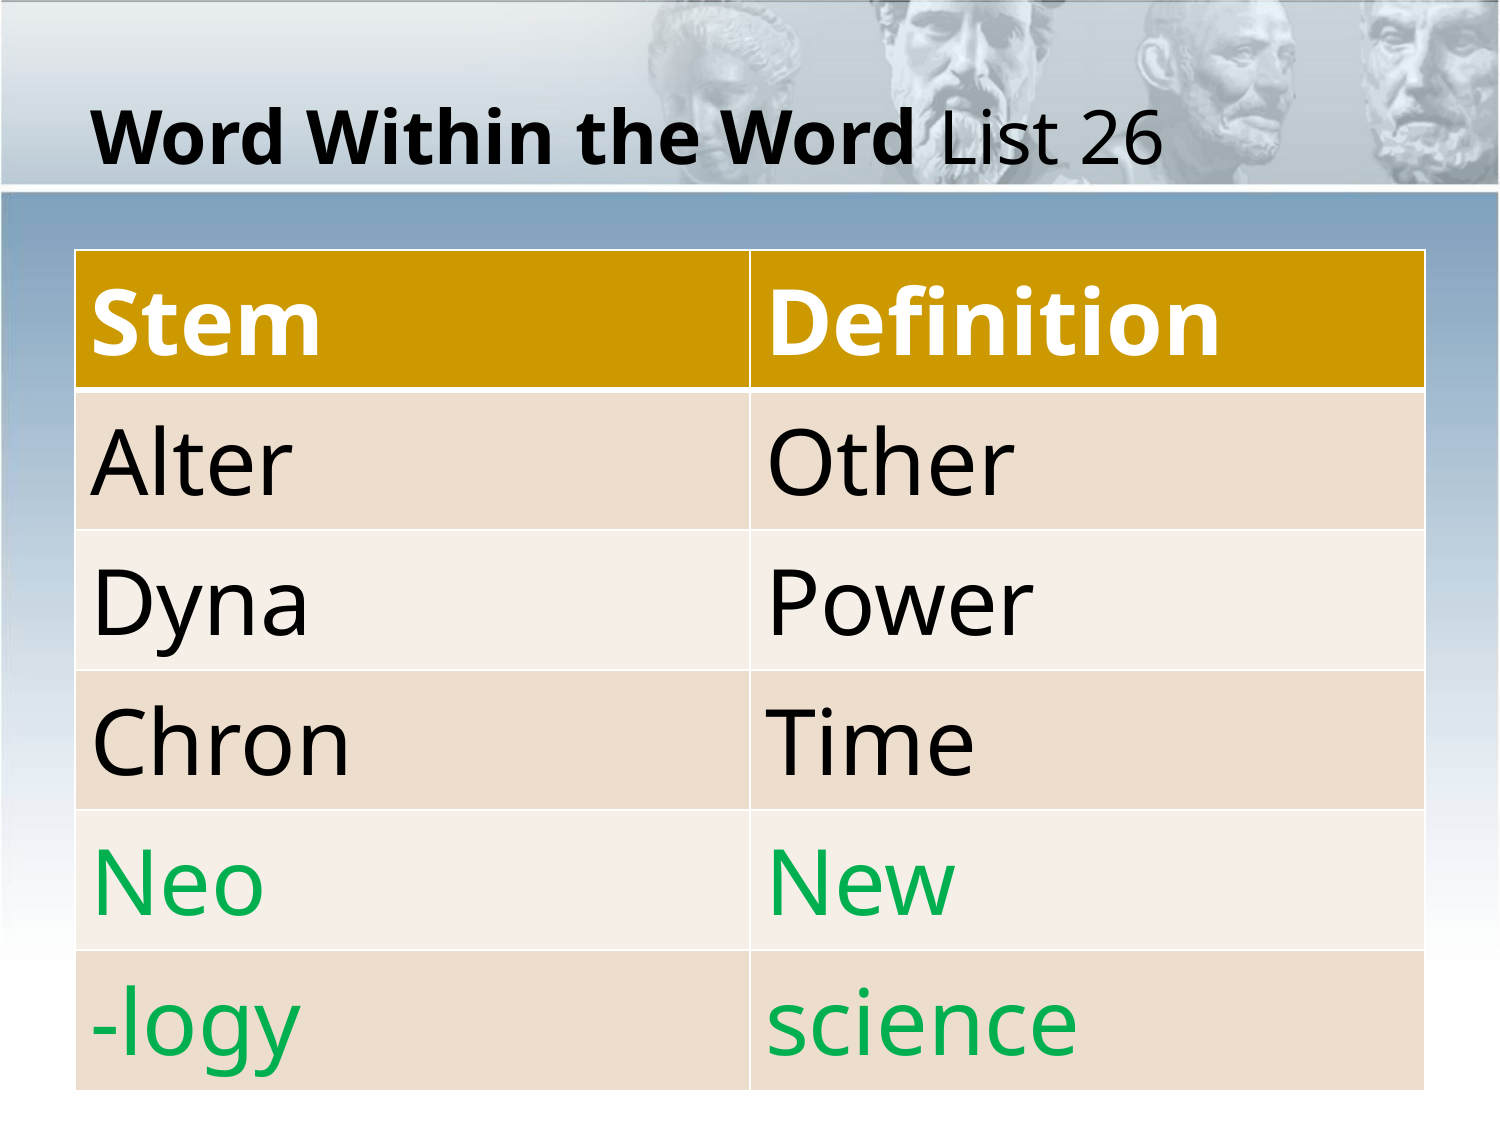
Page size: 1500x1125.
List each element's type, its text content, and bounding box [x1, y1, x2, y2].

table_cell Chron [76, 671, 749, 809]
table_cell New [751, 811, 1424, 949]
table_cell Dyna [76, 531, 749, 669]
table_cell Other [751, 393, 1424, 529]
picture [0, 0, 1500, 1125]
table_cell science [751, 951, 1424, 1090]
title Word Within the Word List 26 [74, 12, 1188, 188]
table_cell Power [751, 531, 1424, 669]
table_cell -logy [76, 951, 749, 1090]
table_cell Neo [76, 811, 749, 949]
table_cell Time [751, 671, 1424, 809]
table_cell Alter [76, 393, 749, 529]
table_header Stem [76, 251, 749, 387]
table_header Definition [751, 251, 1424, 387]
